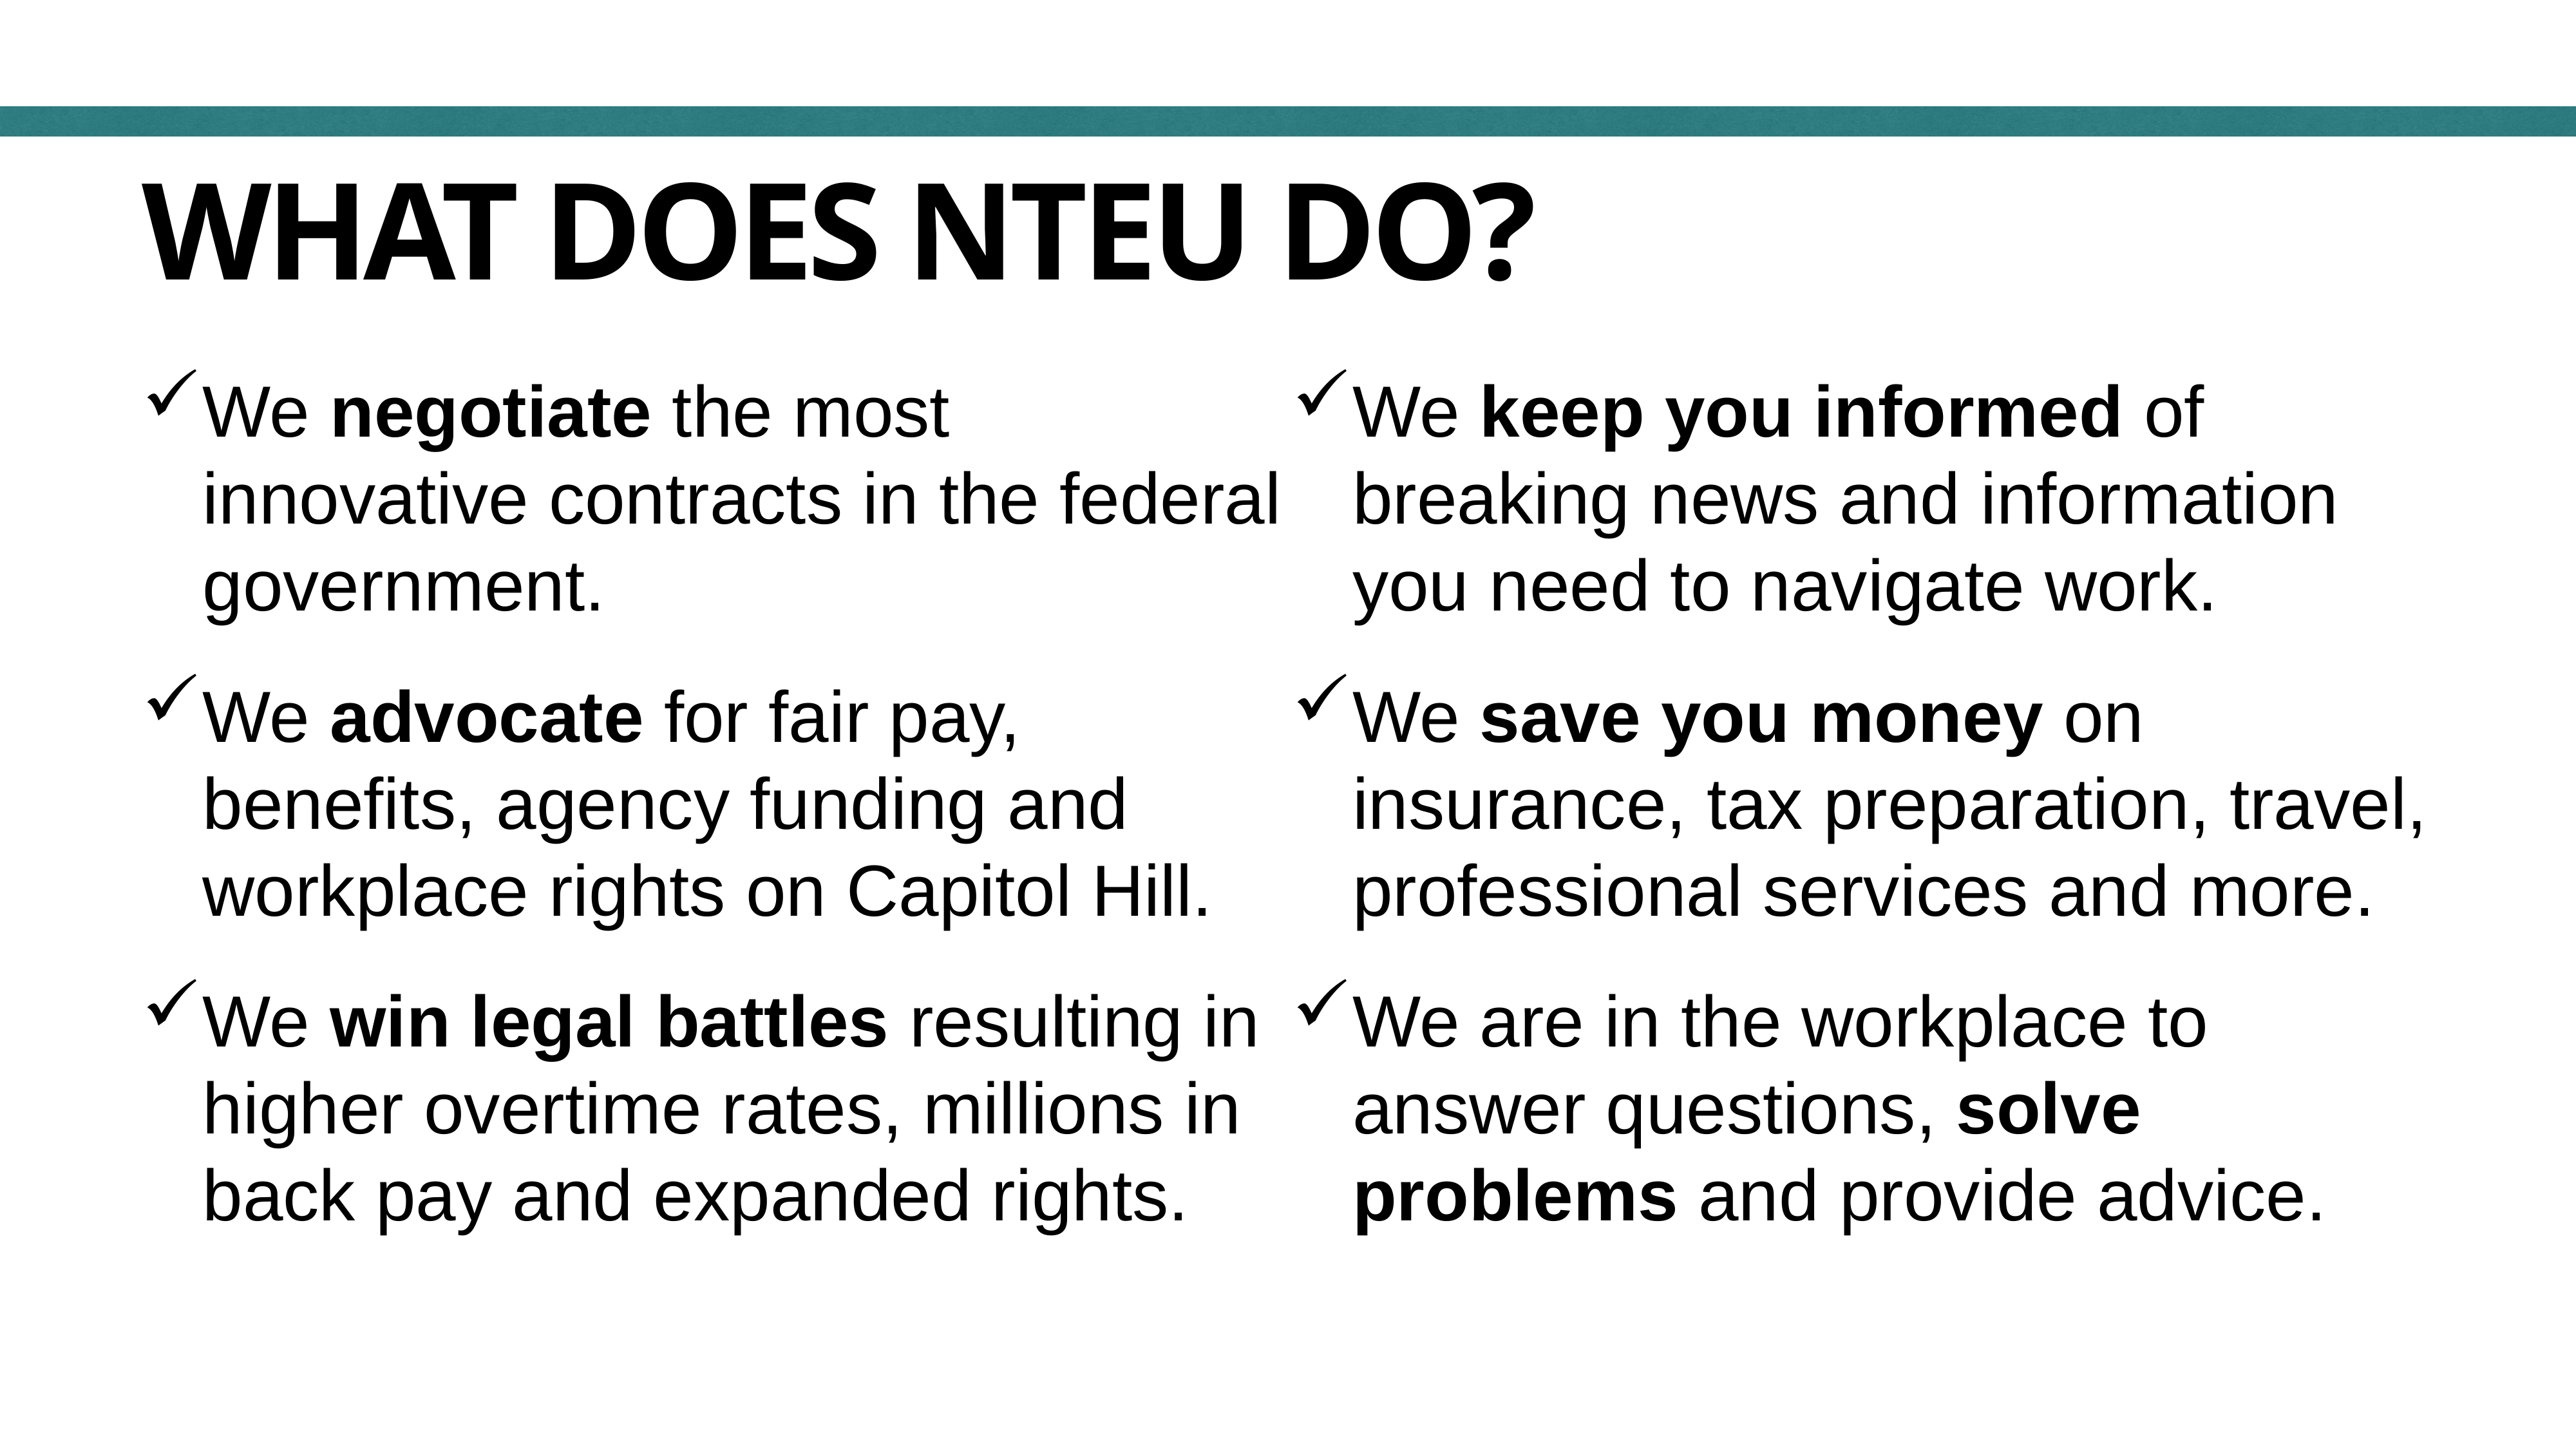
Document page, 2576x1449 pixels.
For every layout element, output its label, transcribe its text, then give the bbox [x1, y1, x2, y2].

title What does NTEU do? [136, 171, 2448, 359]
picture [0, 106, 2576, 137]
list We negotiate the most innovative contracts in the federal government. We advocate for fair pay, benefits, agency funding and workplace rights on Capitol Hill. We win legal battles resulting in higher overtime rates, millions in back pay and expanded rights. We keep you informed of breaking news and information you need to navigate work. We save you money on insurance, tax preparation, travel, professional services and more. We are in the workplace to answer questions, solve problems and provide advice. [136, 359, 2448, 1311]
